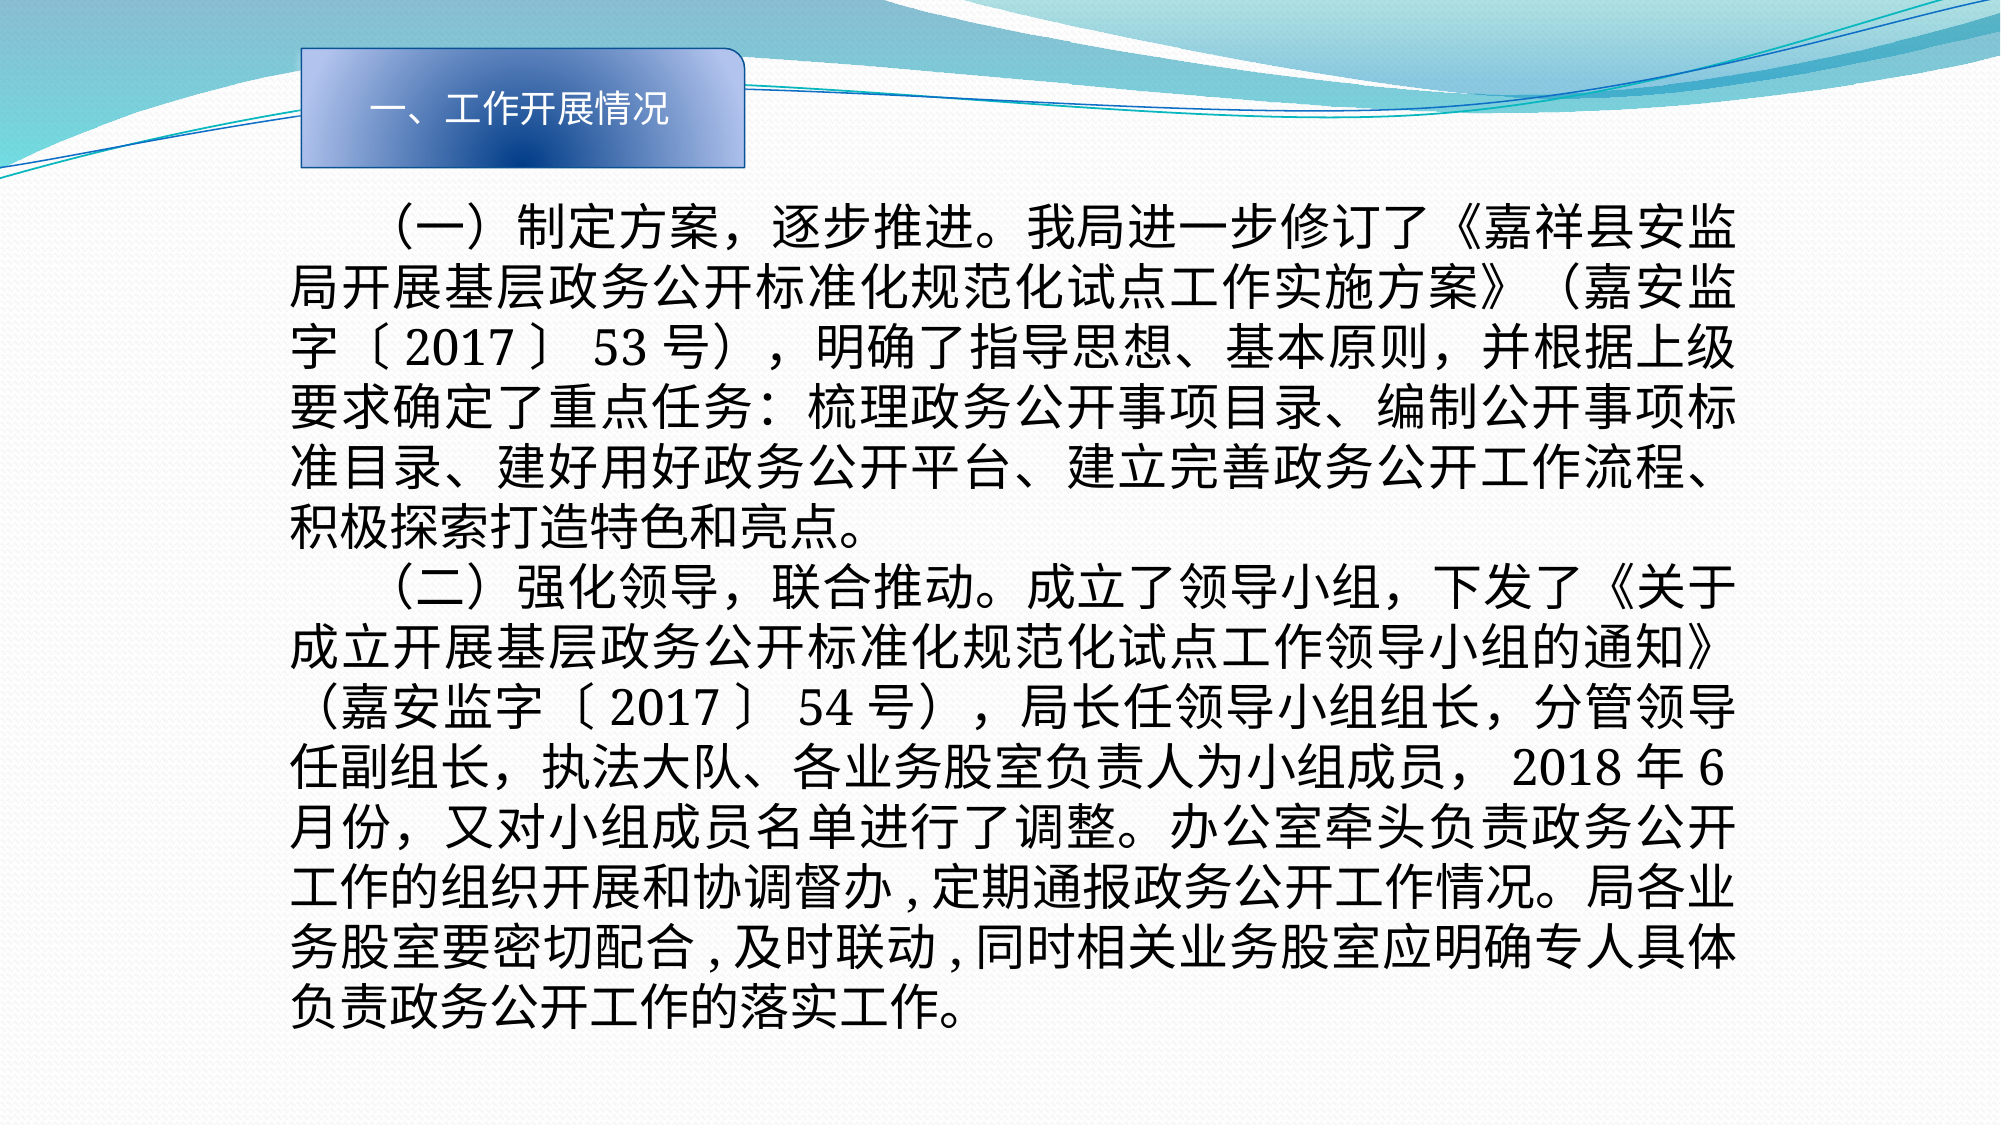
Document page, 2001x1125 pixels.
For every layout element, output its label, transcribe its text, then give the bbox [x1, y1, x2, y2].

text_box 一、工作开展情况 [300, 47, 746, 169]
text_box （一）制定方案，逐步推进。我局进一步修订了《嘉祥县安监局开展基层政务公开标准化规范化试点工作实施方案》（嘉安监字〔2017〕53号），明确了指导思想、基本原则，并根据上级要求确定了重点任务：梳理政务公开事项目录、编制公开事项标准目录、建好用好政务公开平台、建立完善政务公开工作流程、积极探索打造特色和亮点。 （二）强化领导，联合推动。成立了领导小组，下发了《关于成立开展基层政务公开标准化规范化试点工作领导小组的通知》（嘉安监字〔2017〕54号），局长任领导小组组长，分管领导任副组长，执法大队、各业务股室负责人为小组成员，2018年6月份，又对小组成员名单进行了调整。办公室牵头负责政务公开工作的组织开展和协调督办,定期通报政务公开工作情况。局各业务股室要密切配合,及时联动,同时相关业务股室应明确专人具体负责政务公开工作的落实工作。 [274, 187, 1753, 1043]
